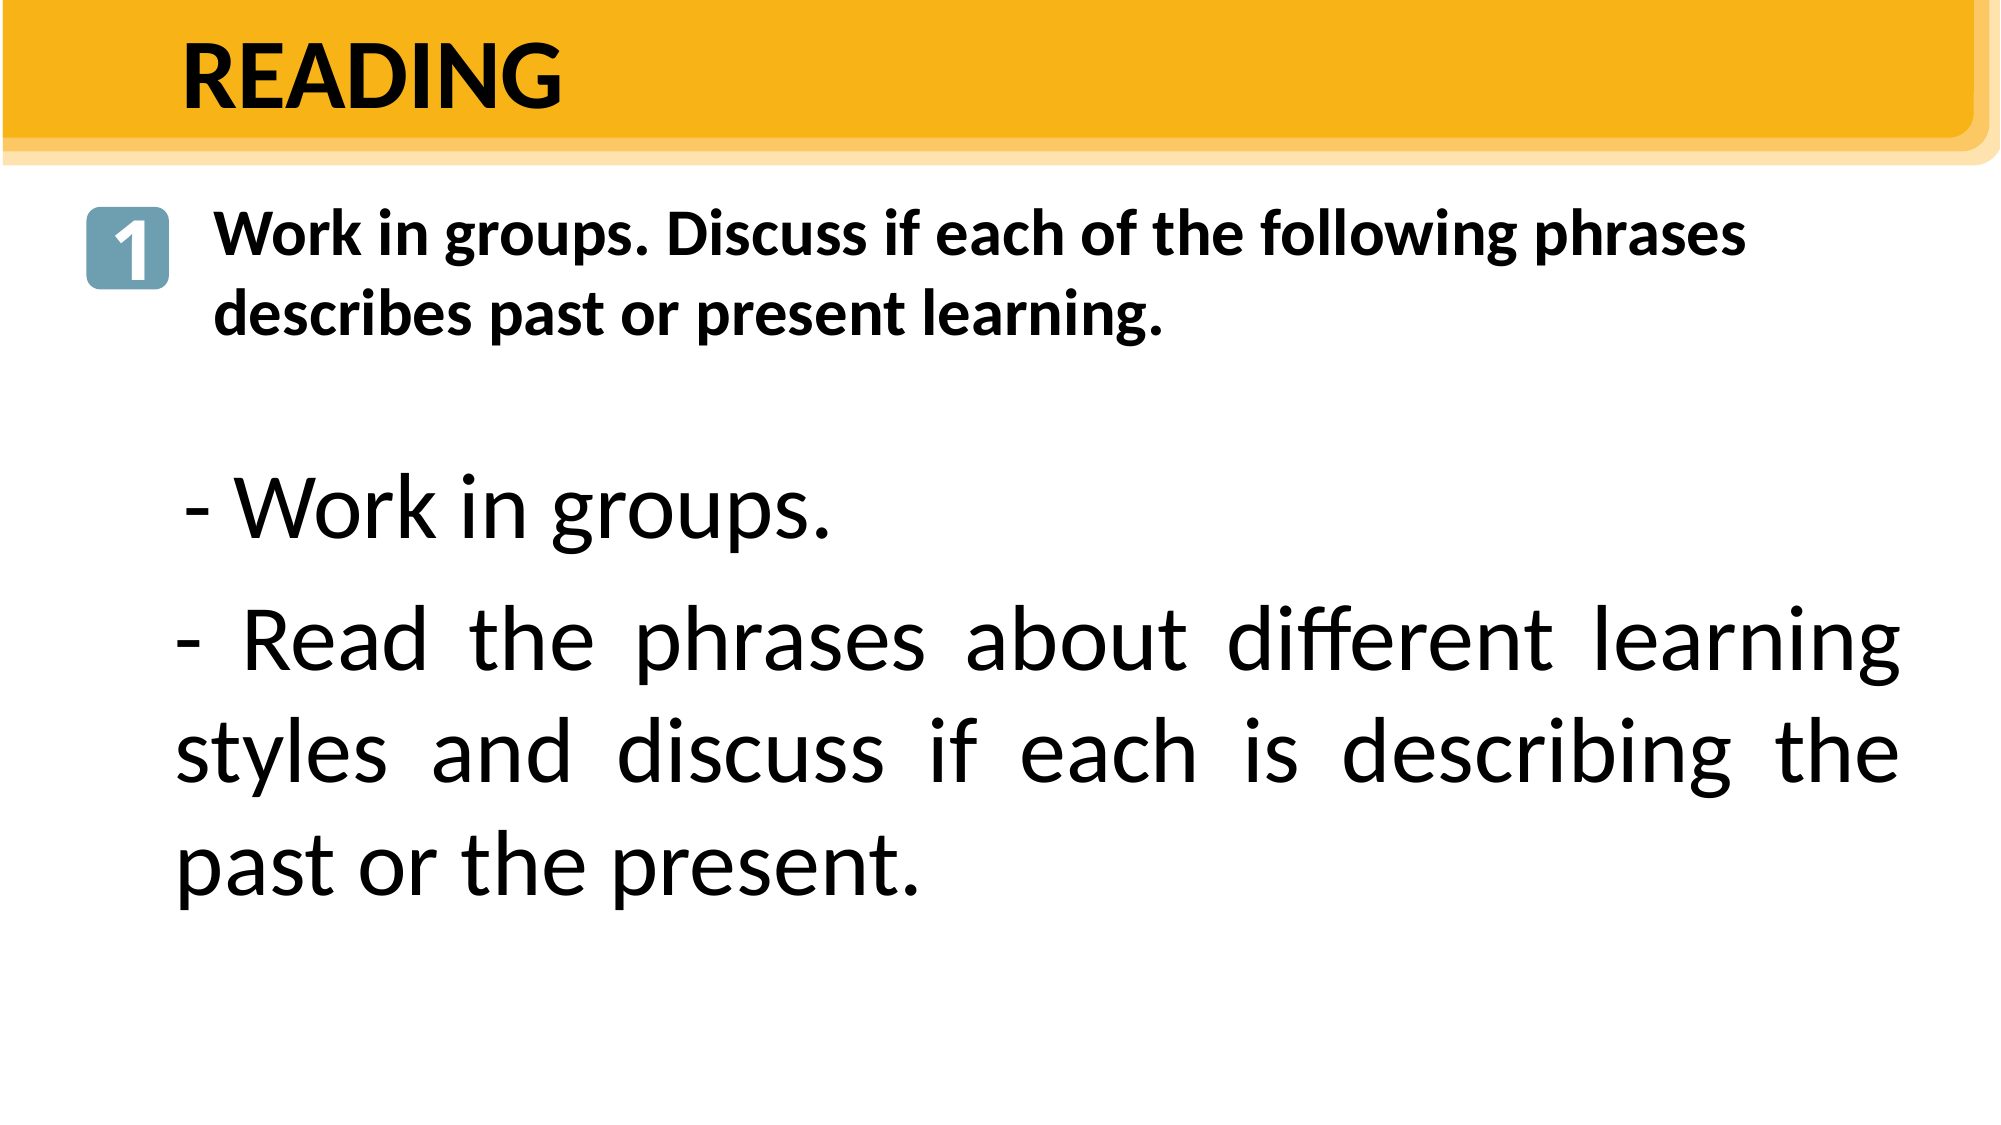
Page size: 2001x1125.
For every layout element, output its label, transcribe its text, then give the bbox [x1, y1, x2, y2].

text_box [161, 207, 170, 290]
text_box [85, 206, 95, 290]
text_box Work in groups. Discuss if each of the following phrases describes past or present learning. [198, 181, 1990, 356]
text_box 1 [95, 190, 161, 305]
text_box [2, 0, 2000, 166]
text_box - Read the phrases about different learning styles and discuss if each is describing the past or the present. [160, 569, 1919, 922]
text_box - Work in groups. [168, 437, 1470, 565]
